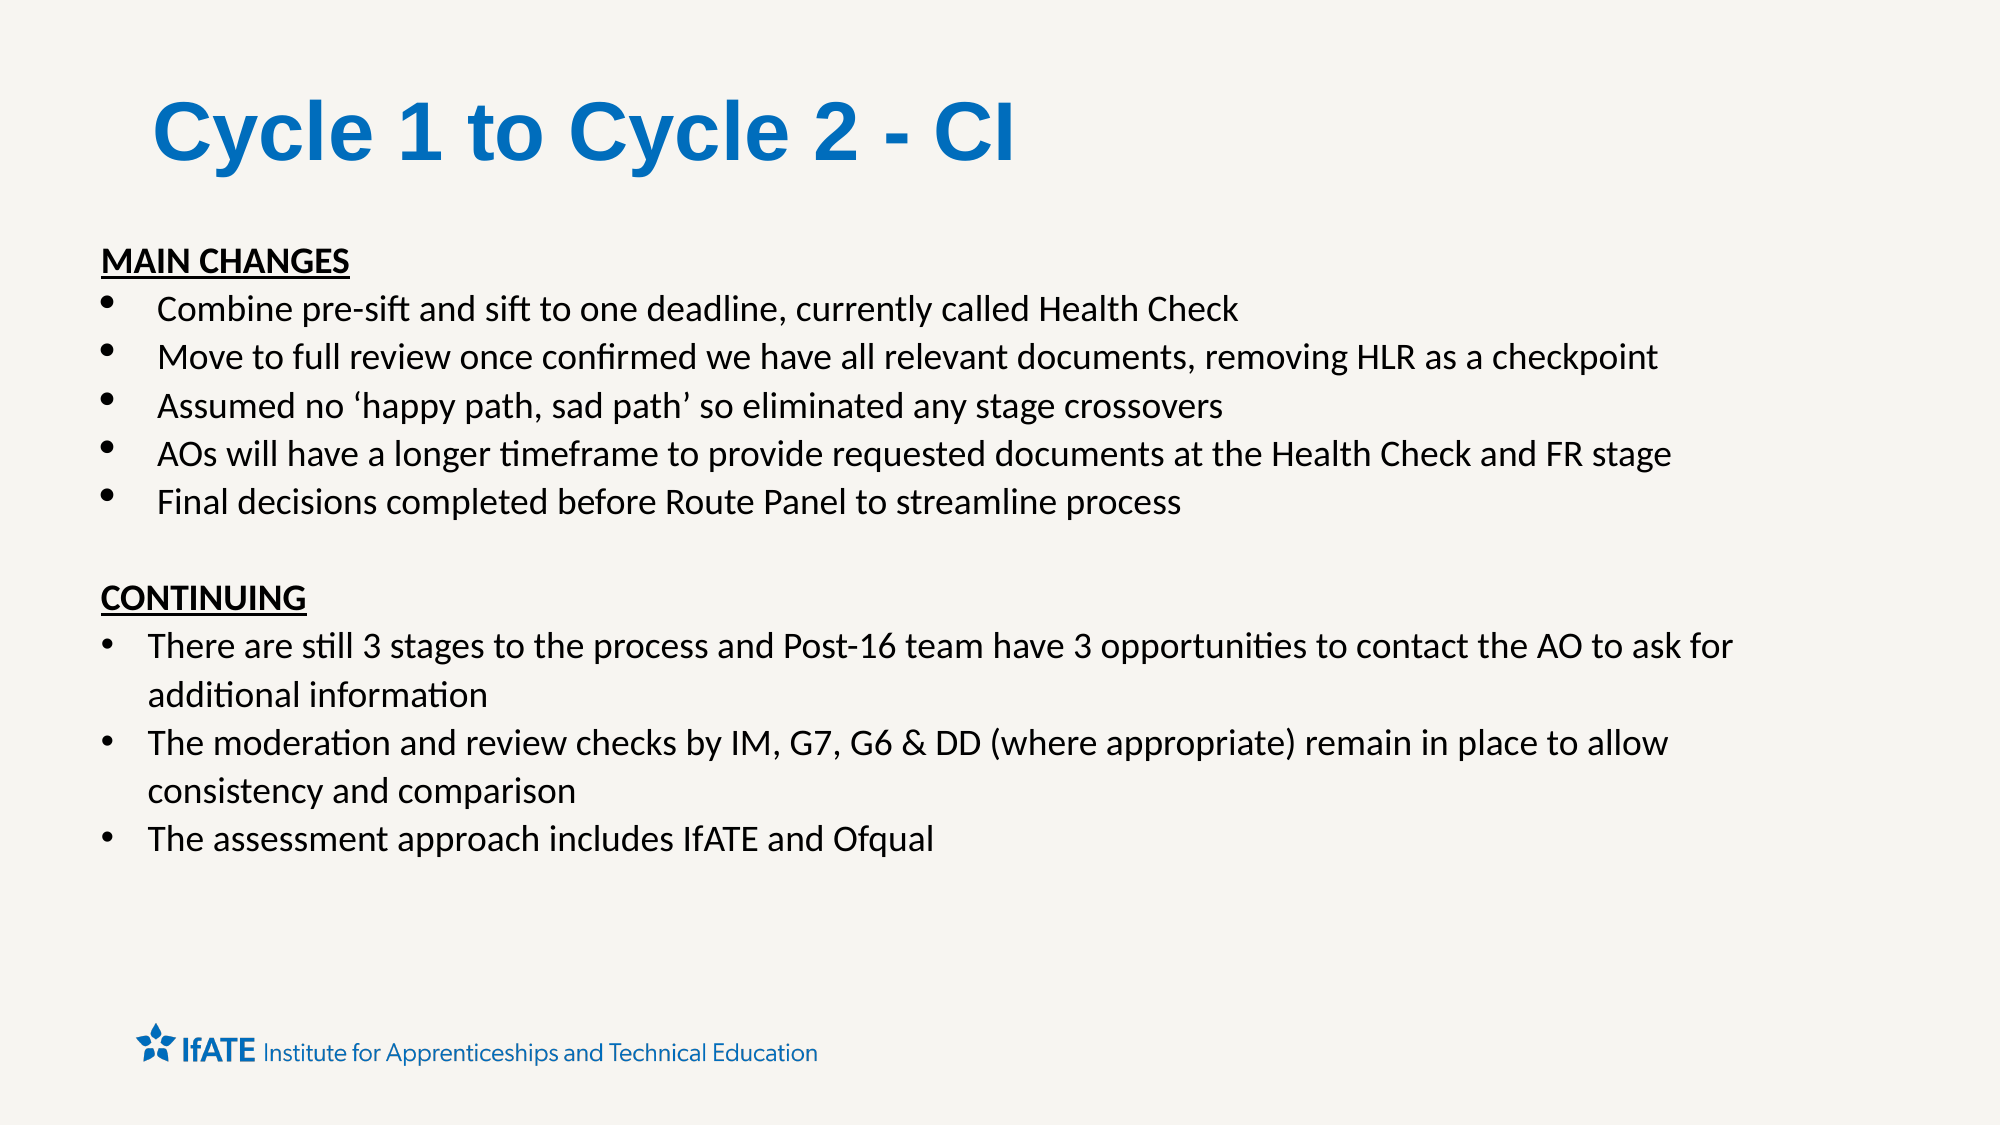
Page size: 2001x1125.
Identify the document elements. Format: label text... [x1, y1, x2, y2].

title Cycle 1 to Cycle 2 - CI [137, 59, 1863, 207]
text_box MAIN CHANGES Combine pre-sift and sift to one deadline, currently called Health Check Move to full review once confirmed we have all relevant documents, removing HLR as a checkpoint Assumed no ‘happy path, sad path’ so eliminated any stage crossovers AOs will have a longer timeframe to provide requested documents at the Health Check and FR stage Final decisions completed before Route Panel to streamline process CONTINUING There are still 3 stages to the process and Post-16 team have 3 opportunities to contact the AO to ask for additional information The moderation and review checks by IM, G7, G6 & DD (where appropriate) remain in place to allow consistency and comparison The assessment approach includes IfATE and Ofqual [85, 225, 1834, 867]
picture [120, 1013, 853, 1097]
